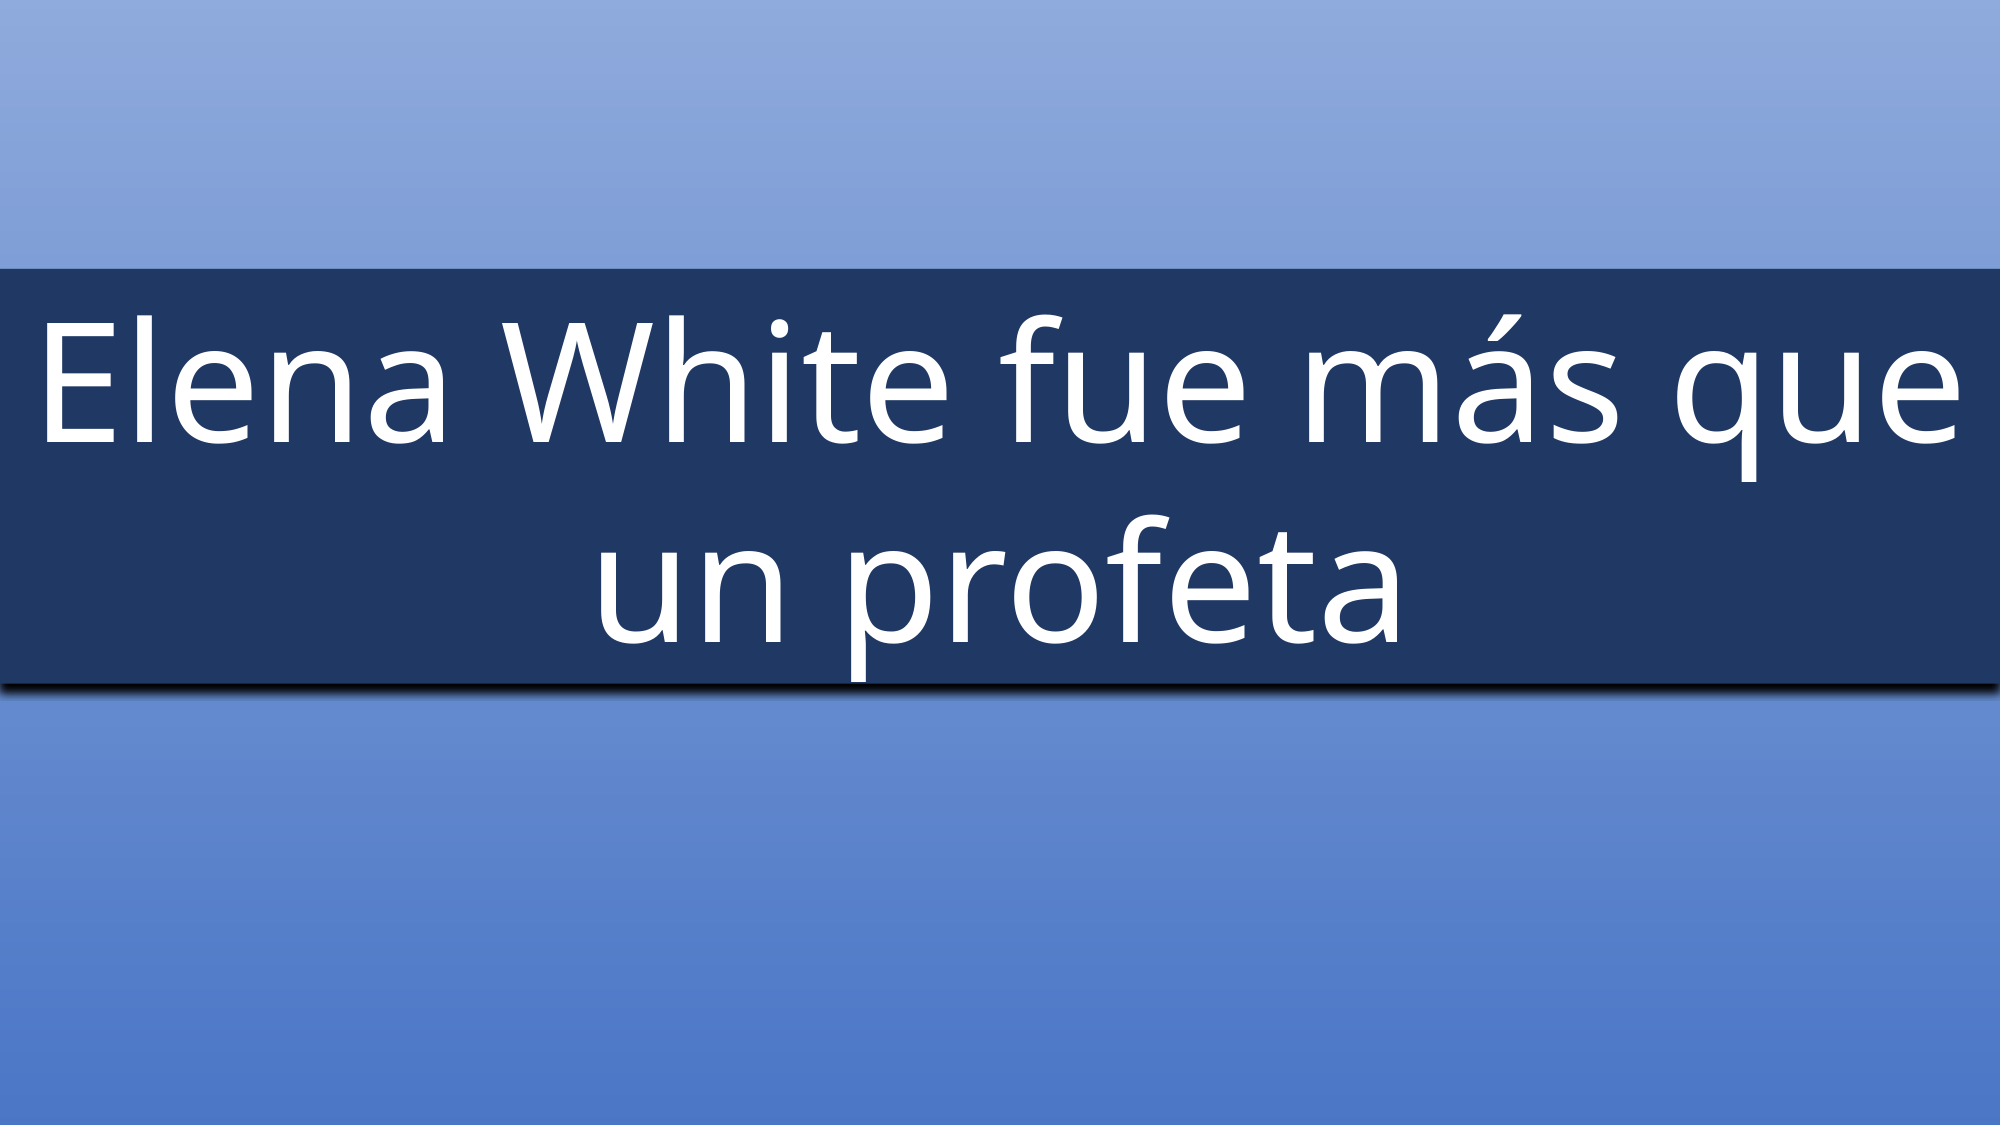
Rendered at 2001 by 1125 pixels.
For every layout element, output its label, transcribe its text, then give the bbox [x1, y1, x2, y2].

text_box Elena White fue más que un profeta [0, 268, 2000, 684]
